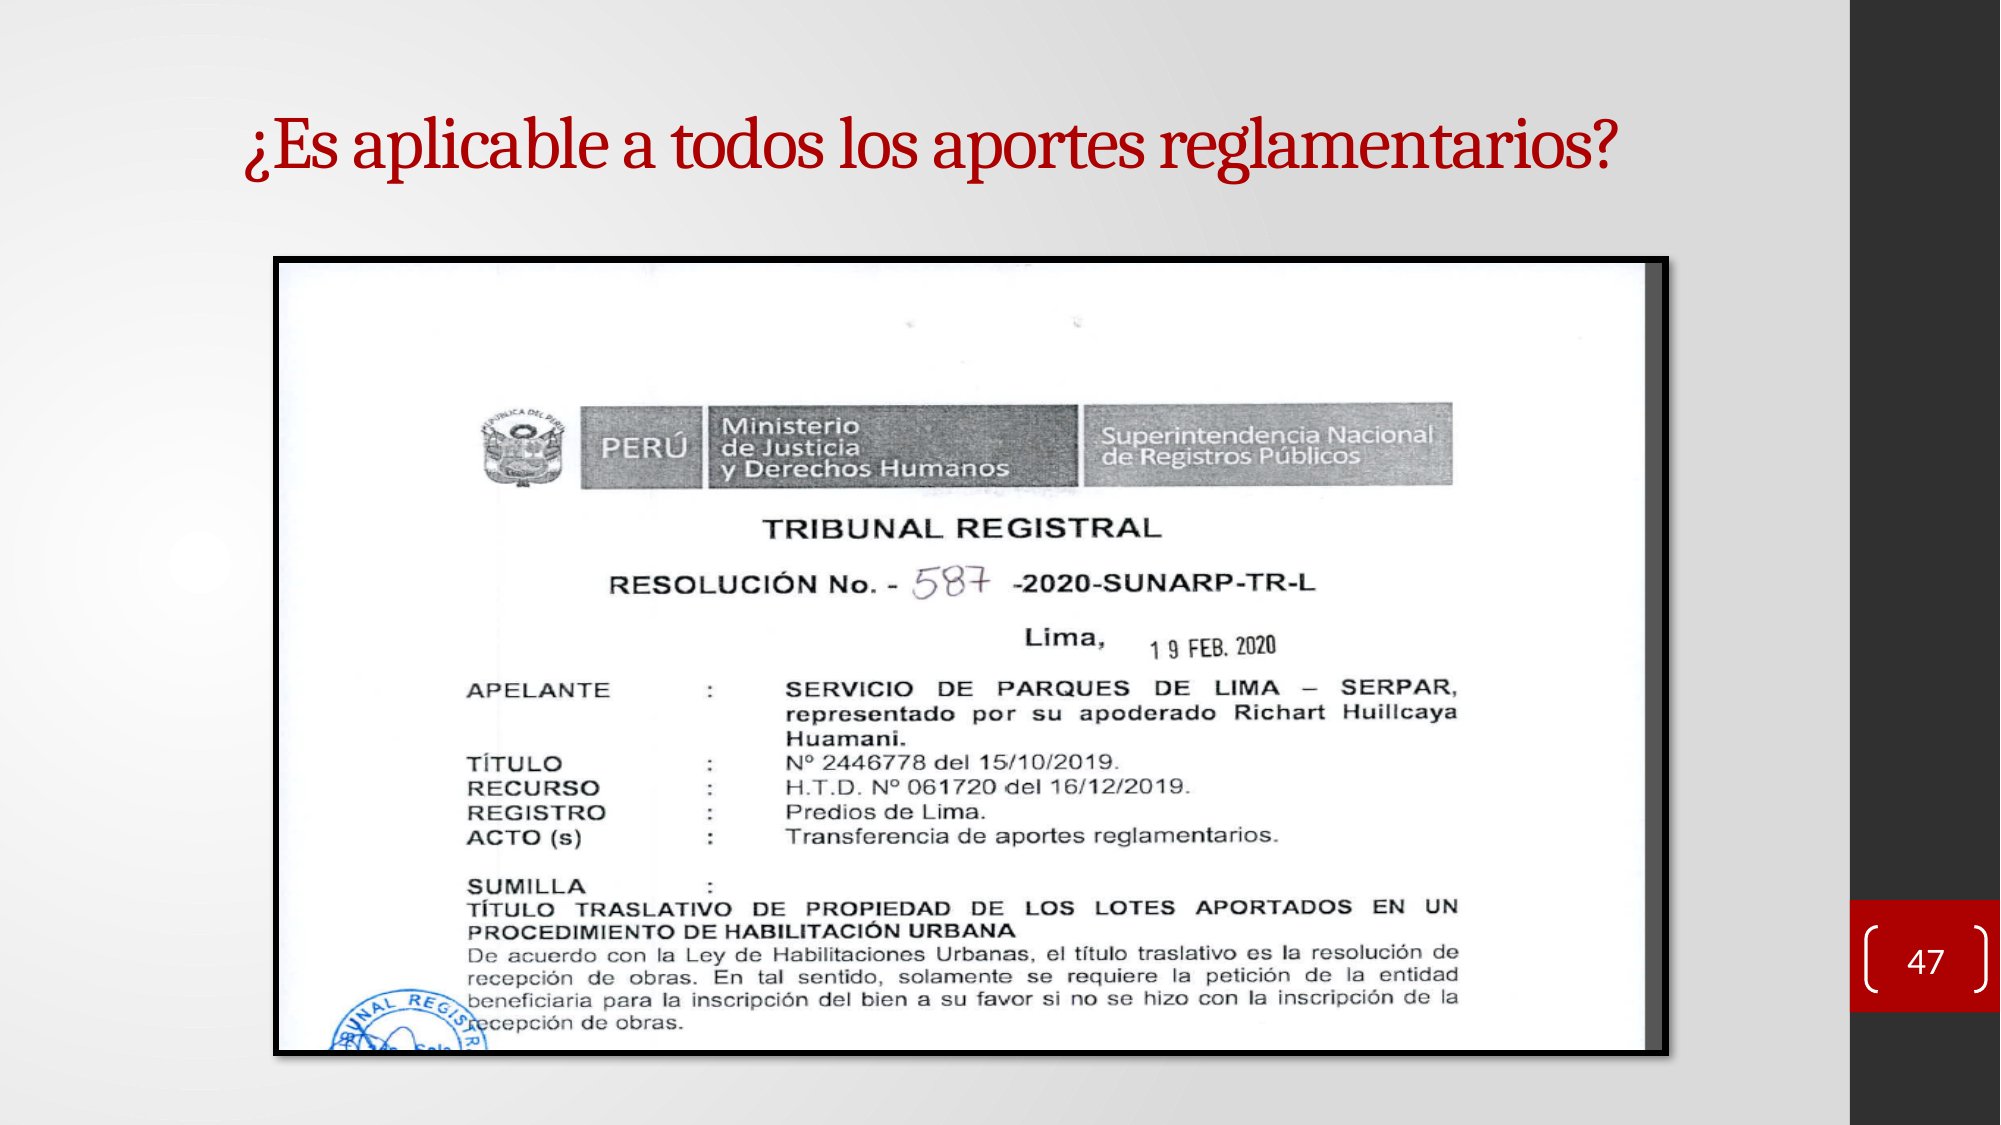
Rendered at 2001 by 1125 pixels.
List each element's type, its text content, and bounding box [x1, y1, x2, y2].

slide_number 47 [1864, 925, 1988, 994]
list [278, 261, 1663, 1051]
title ¿Es aplicable a todos los aportes reglamentarios? [99, 45, 1767, 233]
